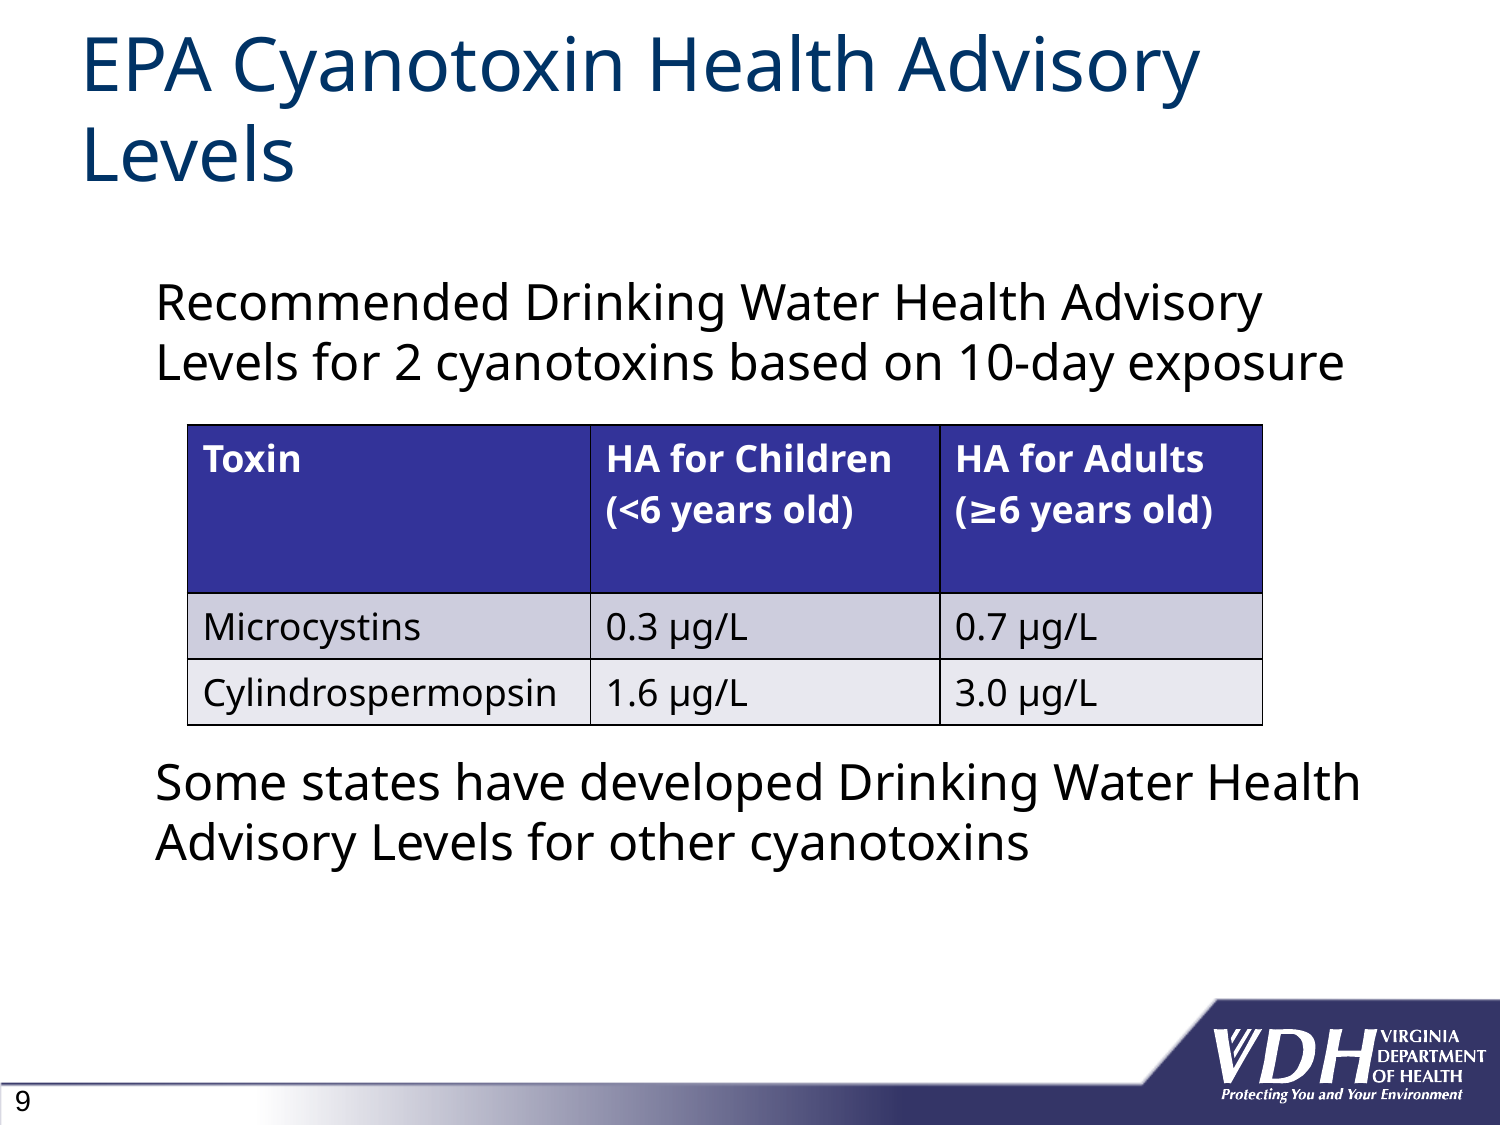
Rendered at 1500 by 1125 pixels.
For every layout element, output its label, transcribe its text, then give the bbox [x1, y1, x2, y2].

table_cell 0.3 µg/L [591, 594, 939, 658]
table_cell 0.7 µg/L [941, 594, 1262, 658]
table_cell 1.6 µg/L [591, 660, 939, 724]
table_header HA for Children (<6 years old) [591, 426, 939, 592]
table_cell Cylindrospermopsin [188, 660, 590, 724]
list Recommended Drinking Water Health Advisory Levels for 2 cyanotoxins based on 10-day exposure Some states have developed Drinking Water Health Advisory Levels for other cyanotoxins [74, 262, 1416, 1051]
table_cell Microcystins [188, 594, 590, 658]
table_header Toxin [188, 426, 590, 592]
table_cell 3.0 µg/L [941, 660, 1262, 724]
title EPA Cyanotoxin Health Advisory Levels [65, 12, 1416, 201]
table_header HA for Adults (≥6 years old) [941, 426, 1262, 592]
